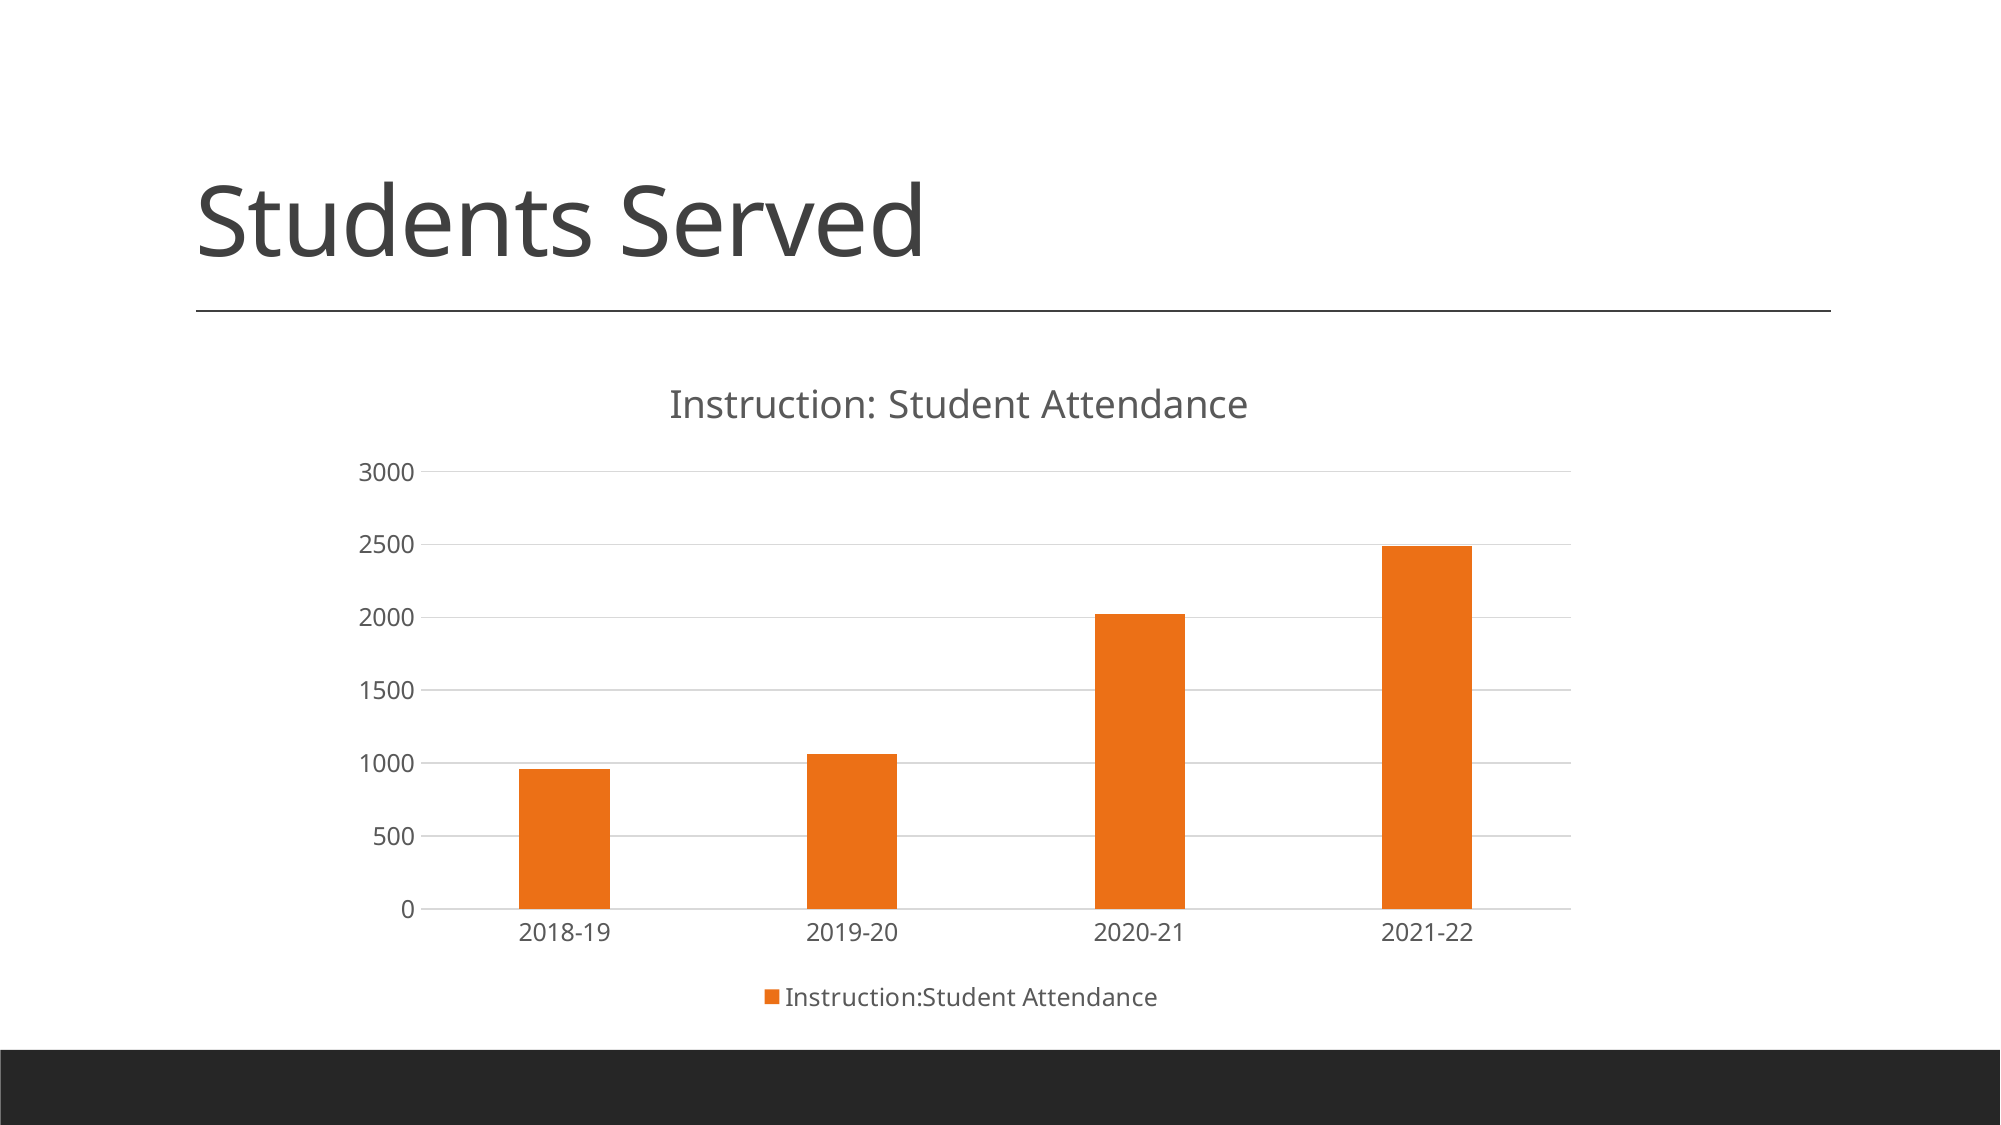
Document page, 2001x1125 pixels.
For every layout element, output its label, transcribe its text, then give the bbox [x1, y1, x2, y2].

title Students Served [180, 47, 1830, 285]
chart [332, 342, 1597, 1021]
